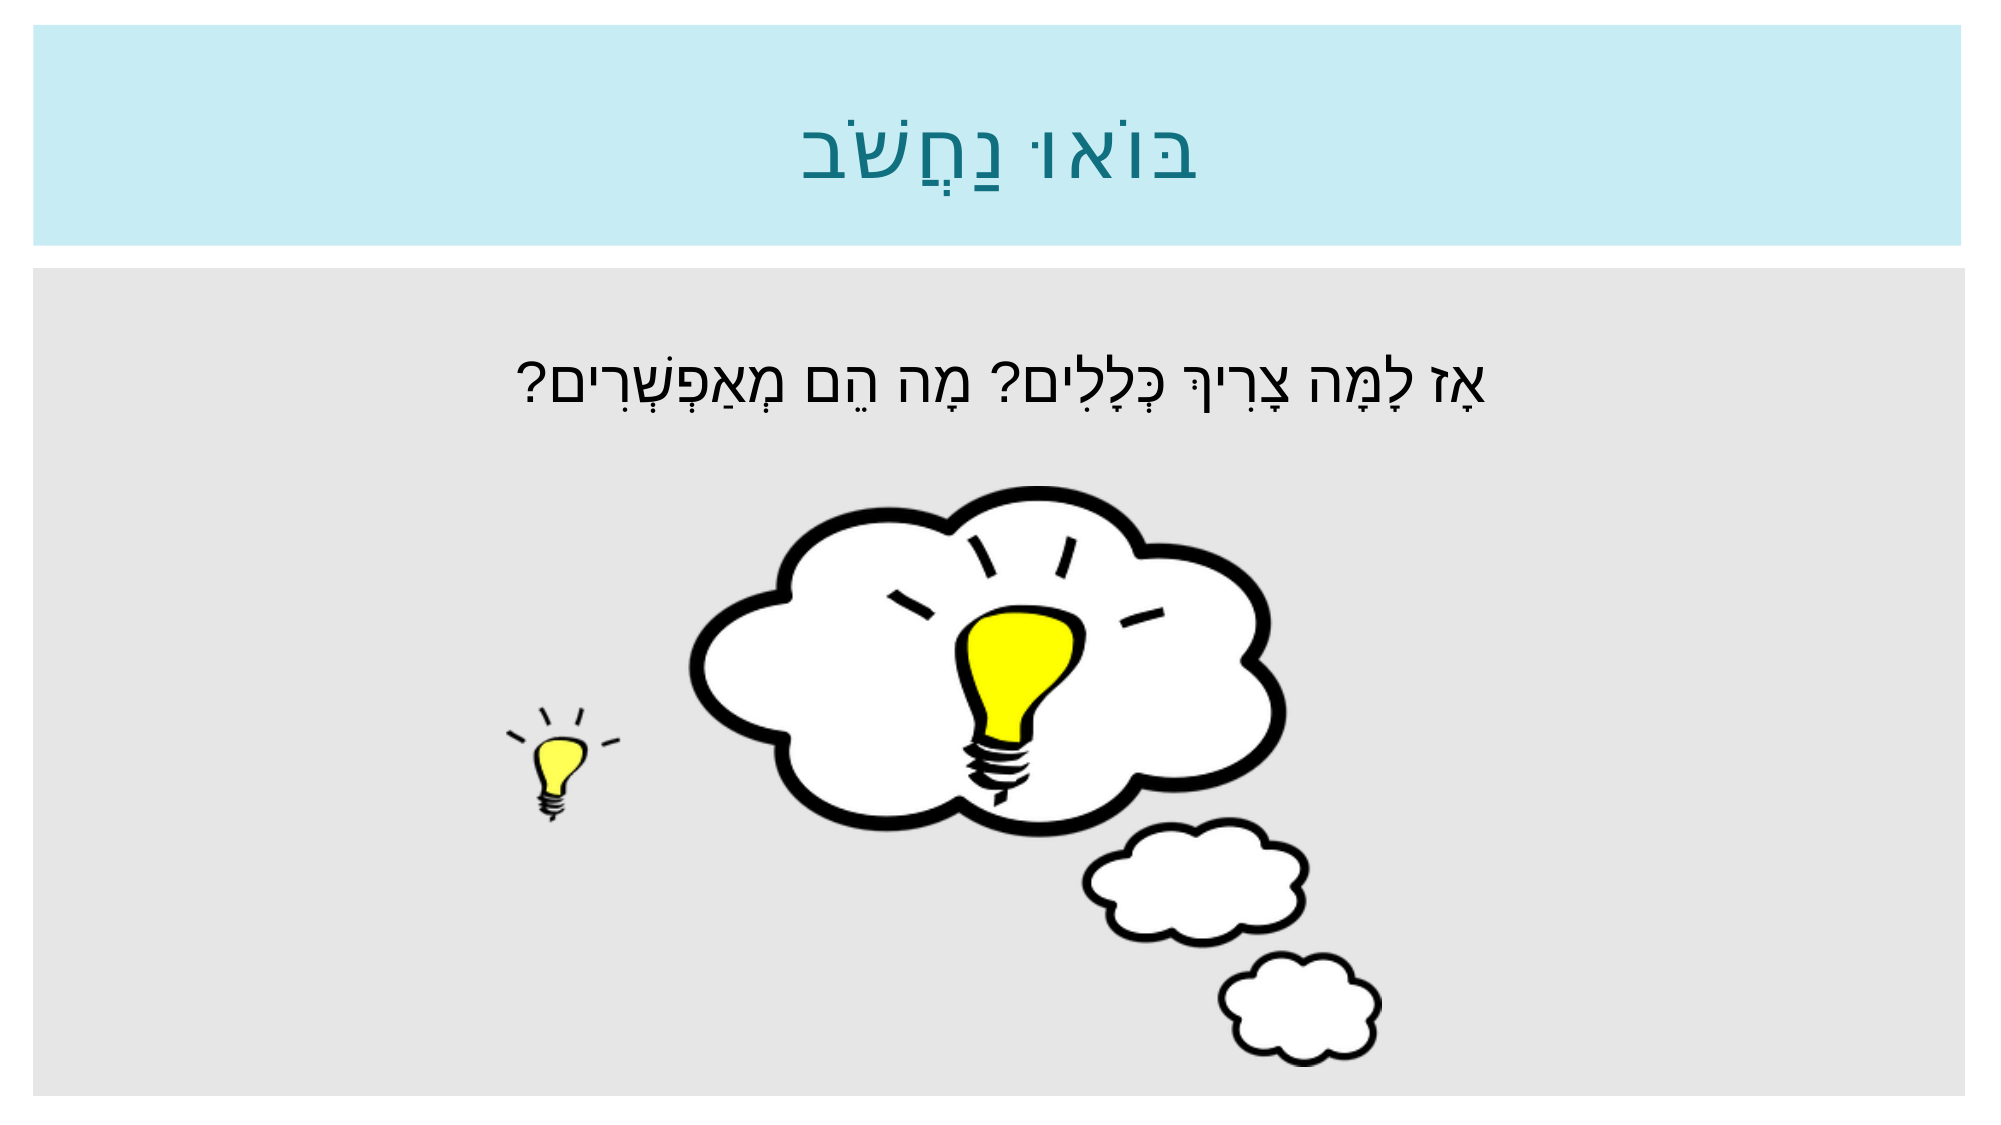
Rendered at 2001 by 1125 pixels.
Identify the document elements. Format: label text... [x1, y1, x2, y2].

text_box אָז לָמָּה צָרִיךְ כְּלָלִים? מָה הֵם מְאַפְשְׁרִים? [417, 336, 1502, 422]
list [506, 486, 1382, 1067]
title בּוֹאוּ נַחֲשֹׁב [83, 58, 1917, 232]
